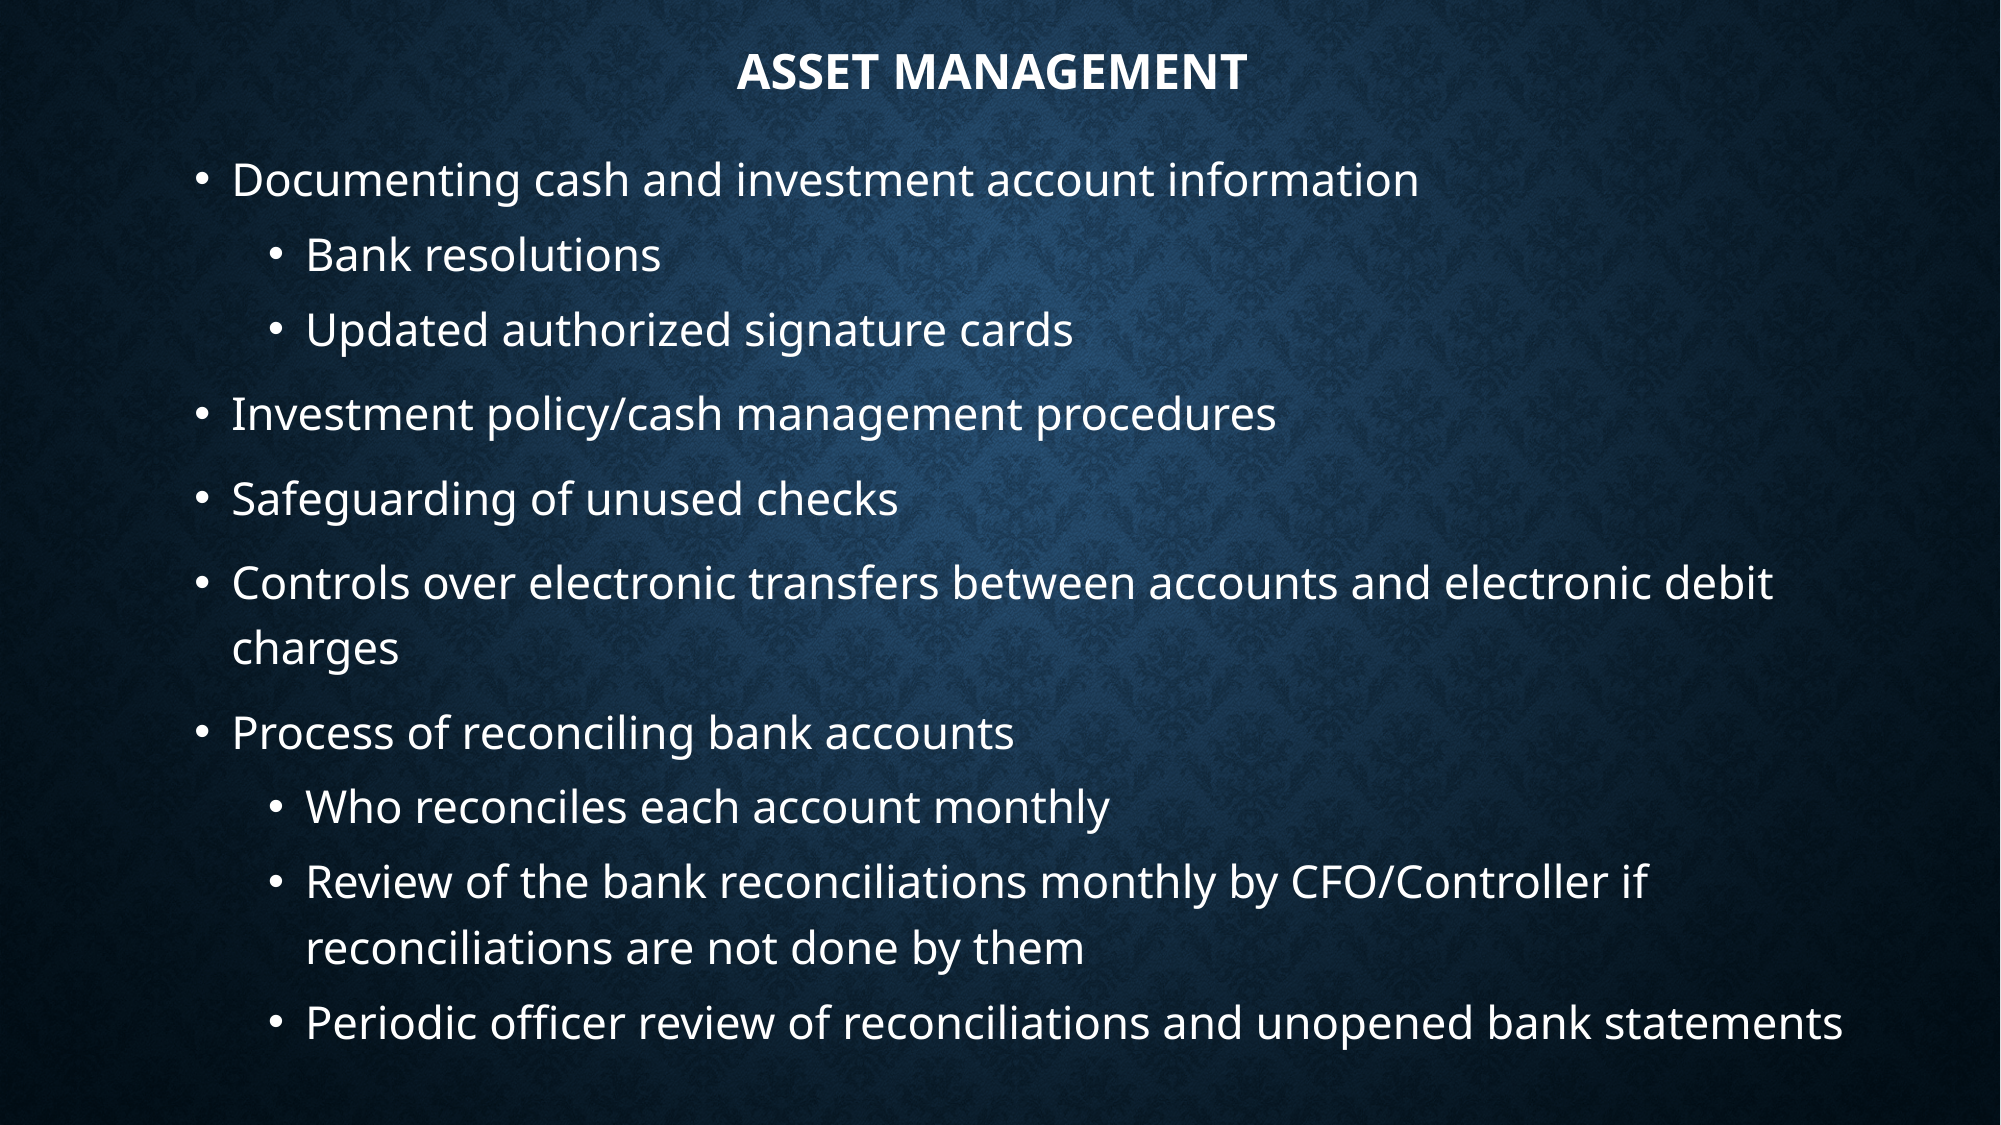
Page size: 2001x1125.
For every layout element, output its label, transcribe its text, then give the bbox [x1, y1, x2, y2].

list Documenting cash and investment account information Bank resolutions Updated authorized signature cards Investment policy/cash management procedures Safeguarding of unused checks Controls over electronic transfers between accounts and electronic debit charges Process of reconciling bank accounts Who reconciles each account monthly Review of the bank reconciliations monthly by CFO/Controller if reconciliations are not done by them Periodic officer review of reconciliations and unopened bank statements [179, 132, 1878, 1088]
title Asset Management [149, 40, 1849, 108]
